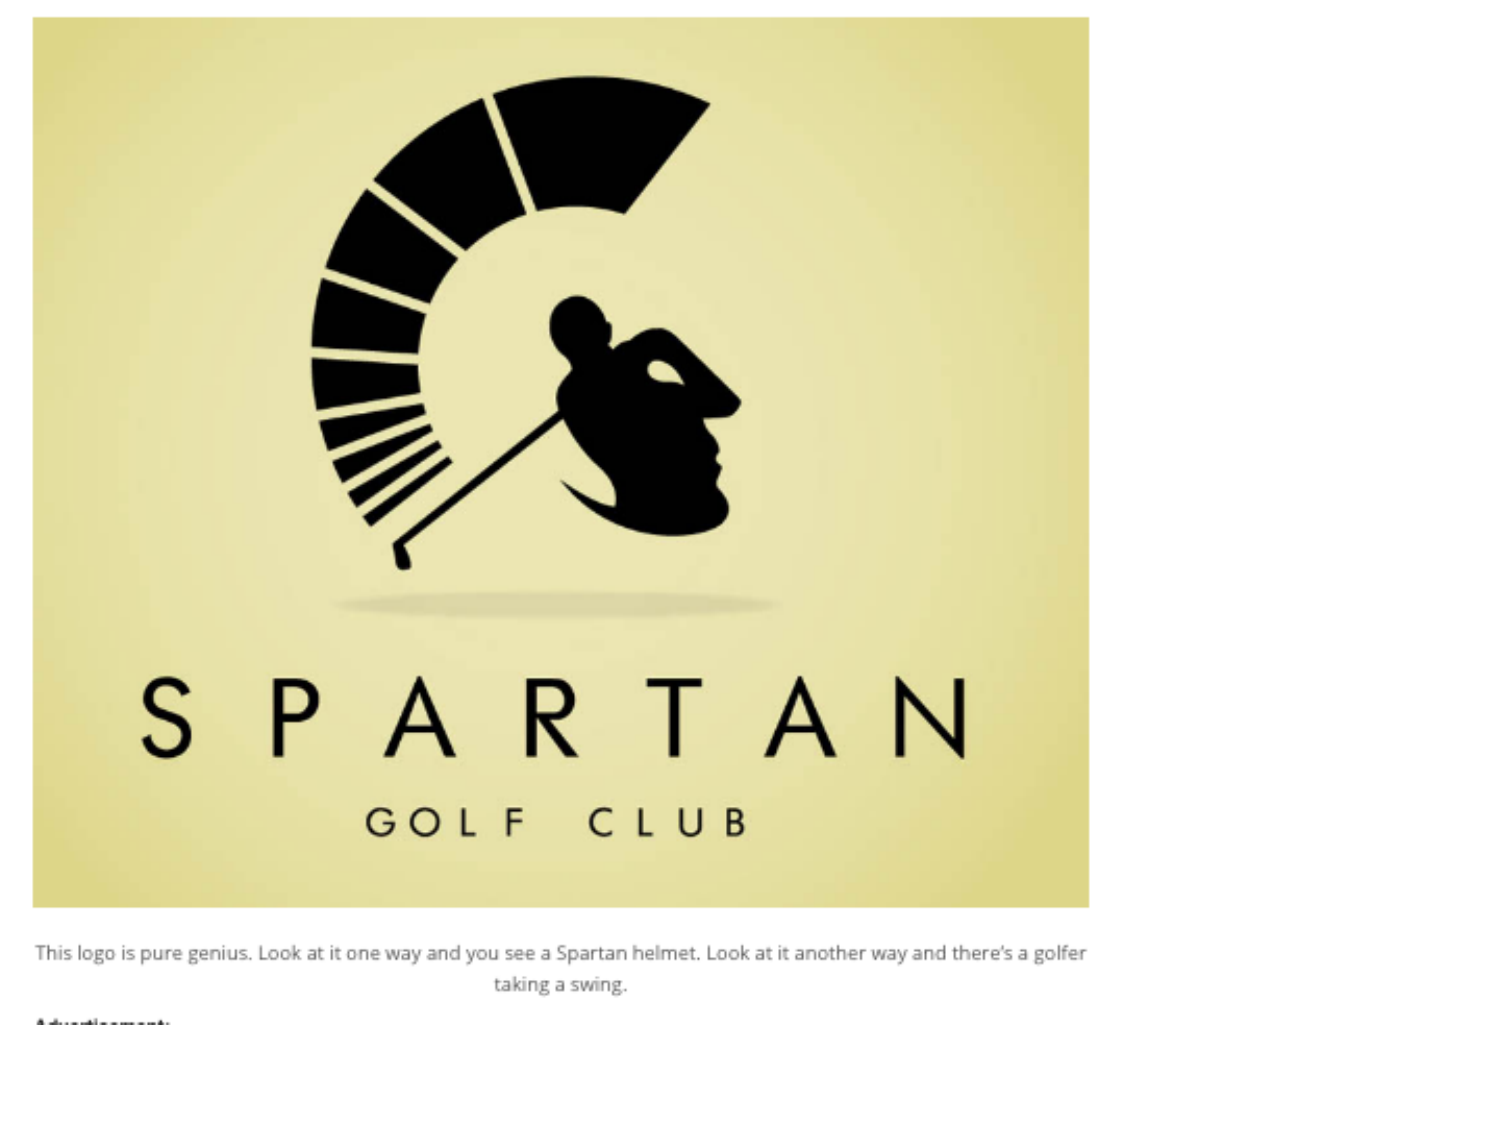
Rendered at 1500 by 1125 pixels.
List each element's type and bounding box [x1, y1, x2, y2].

picture [0, 0, 1124, 1026]
